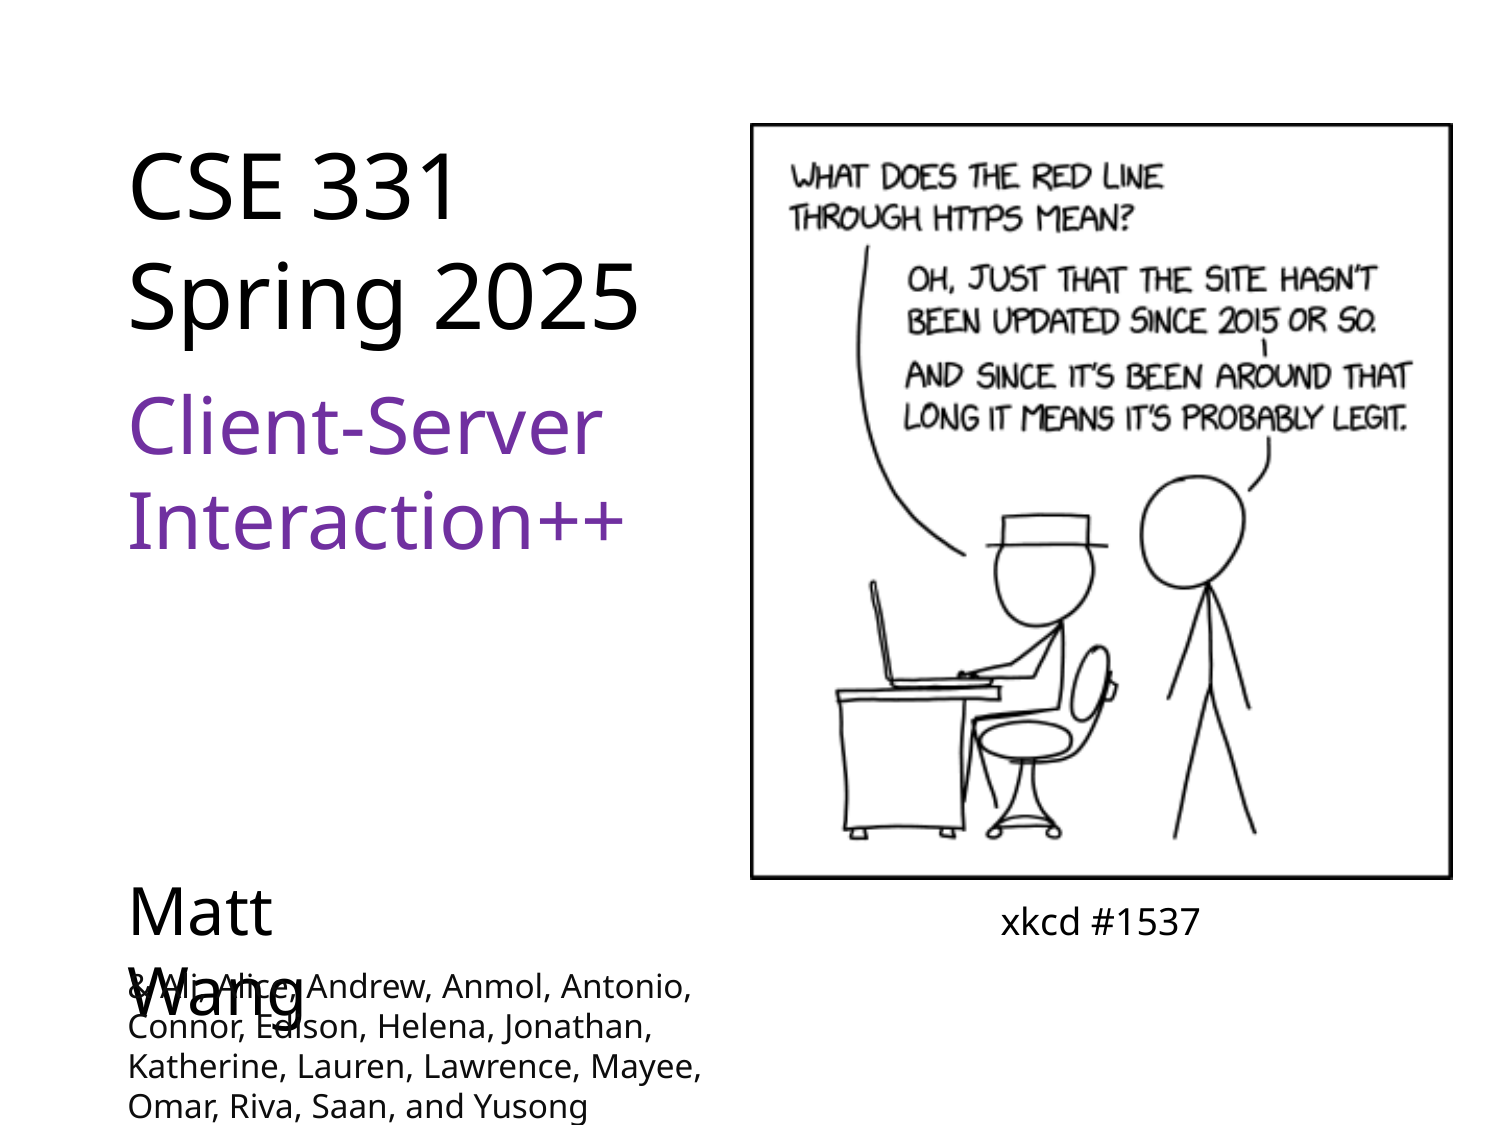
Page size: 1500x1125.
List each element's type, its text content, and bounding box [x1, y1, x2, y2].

picture [749, 123, 1453, 881]
text_box xkcd #1537 [921, 890, 1281, 957]
title Client-Server Interaction++ [112, 373, 703, 606]
text_box Matt Wang [112, 861, 471, 957]
text_box & Ali, Alice, Andrew, Anmol, Antonio, Connor, Edison, Helena, Jonathan, Katherine, Lauren, Lawrence, Mayee, Omar, Riva, Saan, and Yusong [112, 957, 750, 1104]
text_box CSE 331 Spring 2025 [112, 120, 750, 373]
